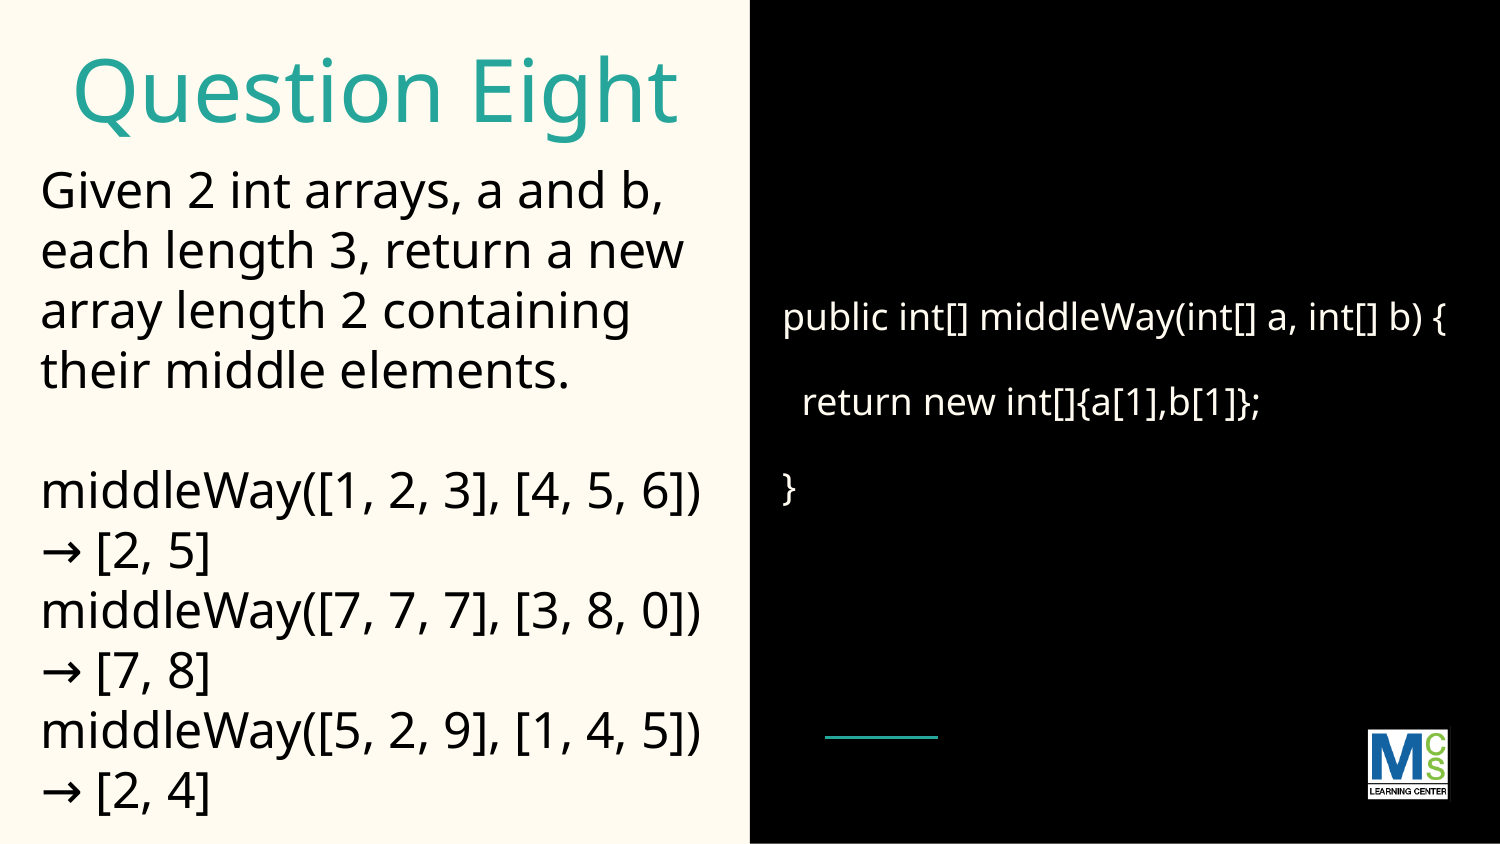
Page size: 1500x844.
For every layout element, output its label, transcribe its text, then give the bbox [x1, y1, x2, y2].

text_box Given 2 int arrays, a and b, each length 3, return a new array length 2 containing their middle elements. middleWay([1, 2, 3], [4, 5, 6]) → [2, 5] middleWay([7, 7, 7], [3, 8, 0]) → [7, 8] middleWay([5, 2, 9], [1, 4, 5]) → [2, 4] [25, 143, 738, 802]
picture [1366, 726, 1451, 802]
list public int[] middleWay(int[] a, int[] b) { return new int[]{a[1],b[1]}; } [767, 154, 1479, 641]
title Question Eight [43, 47, 708, 143]
